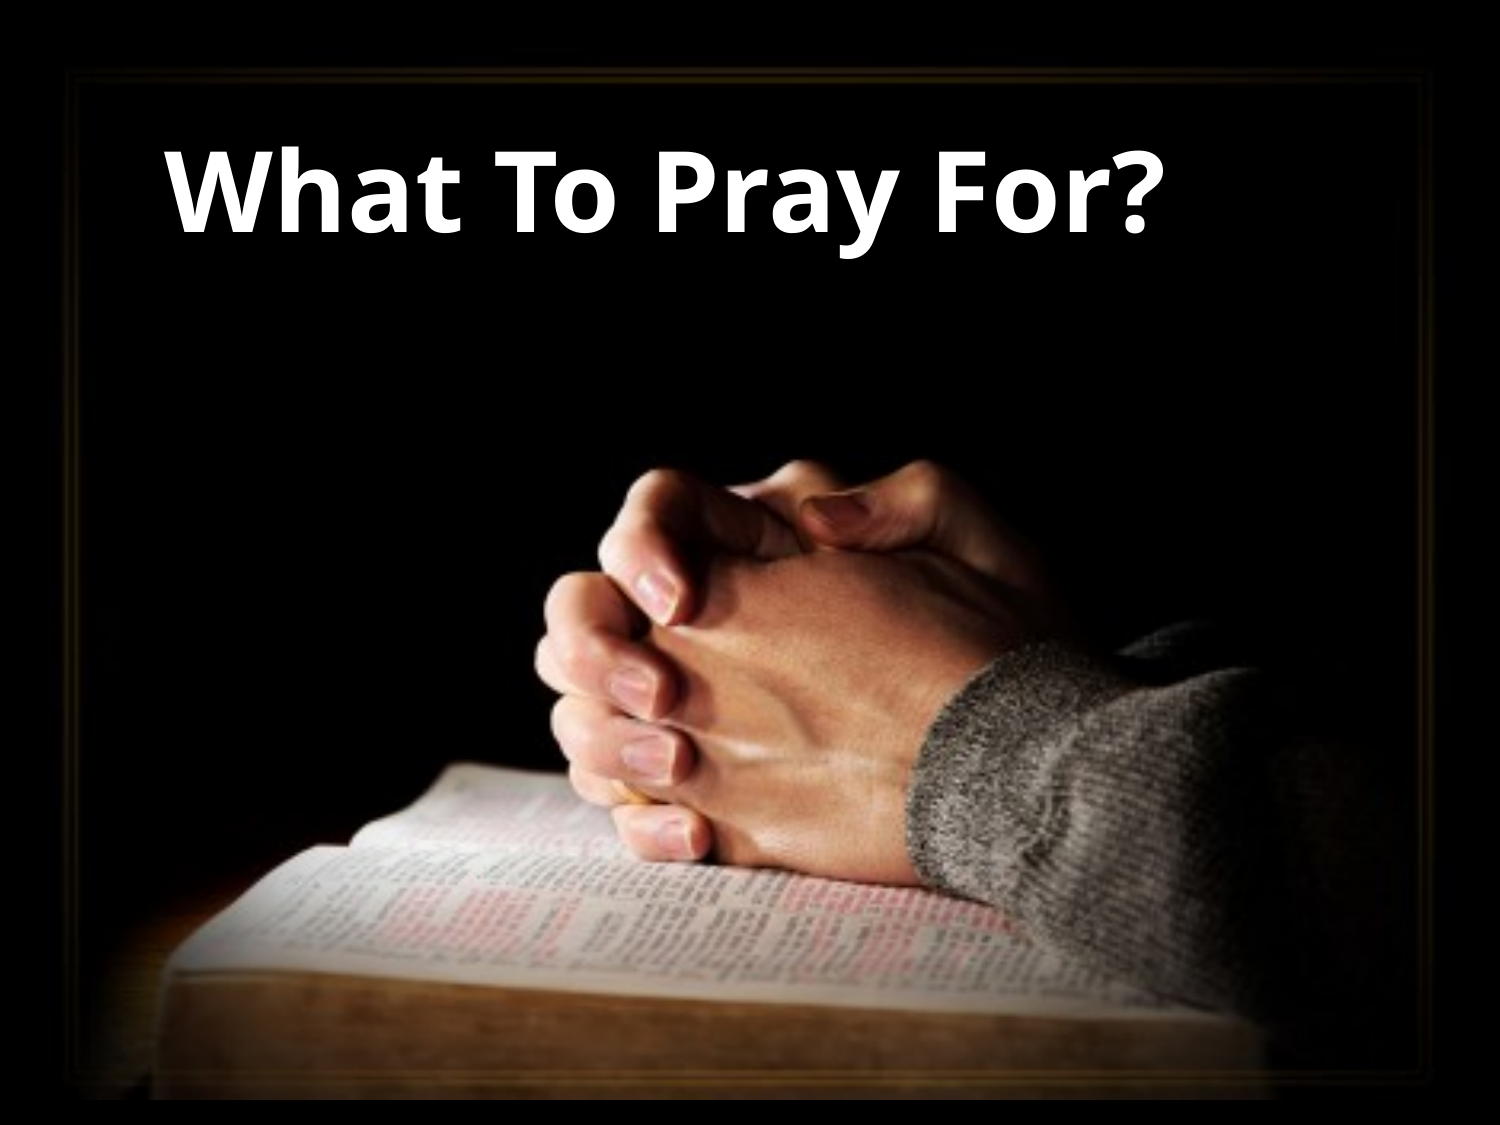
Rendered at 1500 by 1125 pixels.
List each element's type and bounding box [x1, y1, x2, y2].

picture [47, 46, 1453, 1101]
